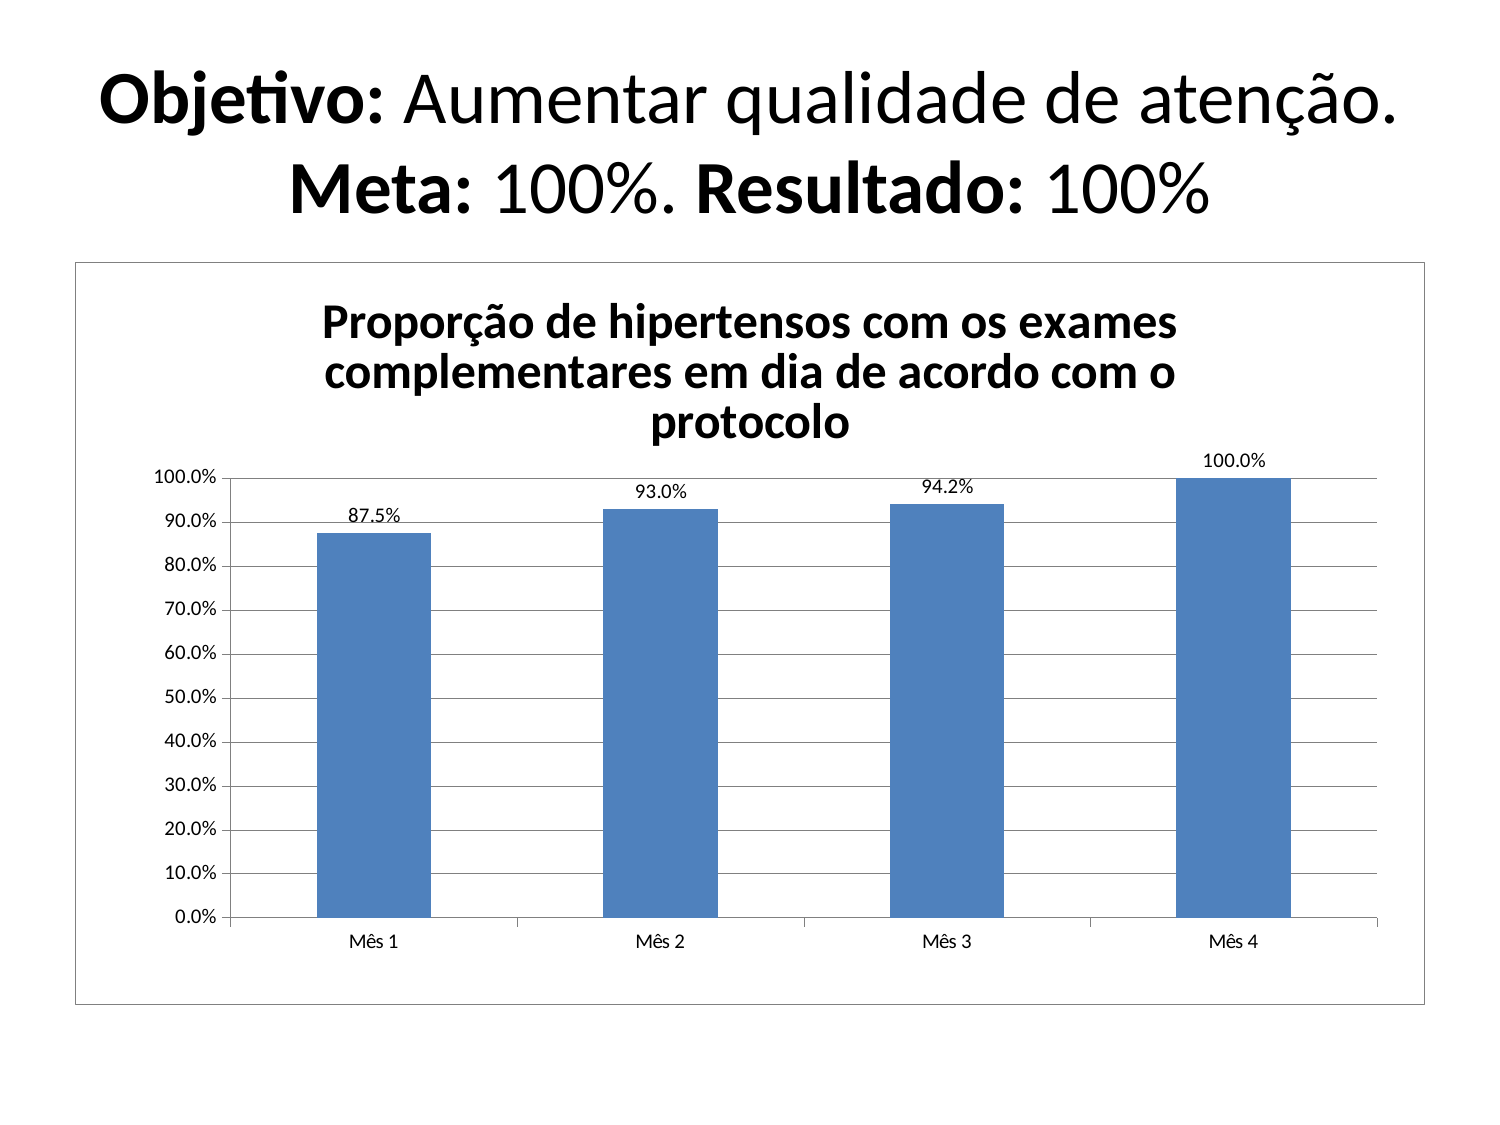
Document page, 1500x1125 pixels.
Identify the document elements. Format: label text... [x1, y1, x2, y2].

title Objetivo: Aumentar qualidade de atenção. Meta: 100%. Resultado: 100% [75, 45, 1425, 233]
chart [74, 262, 1426, 1006]
